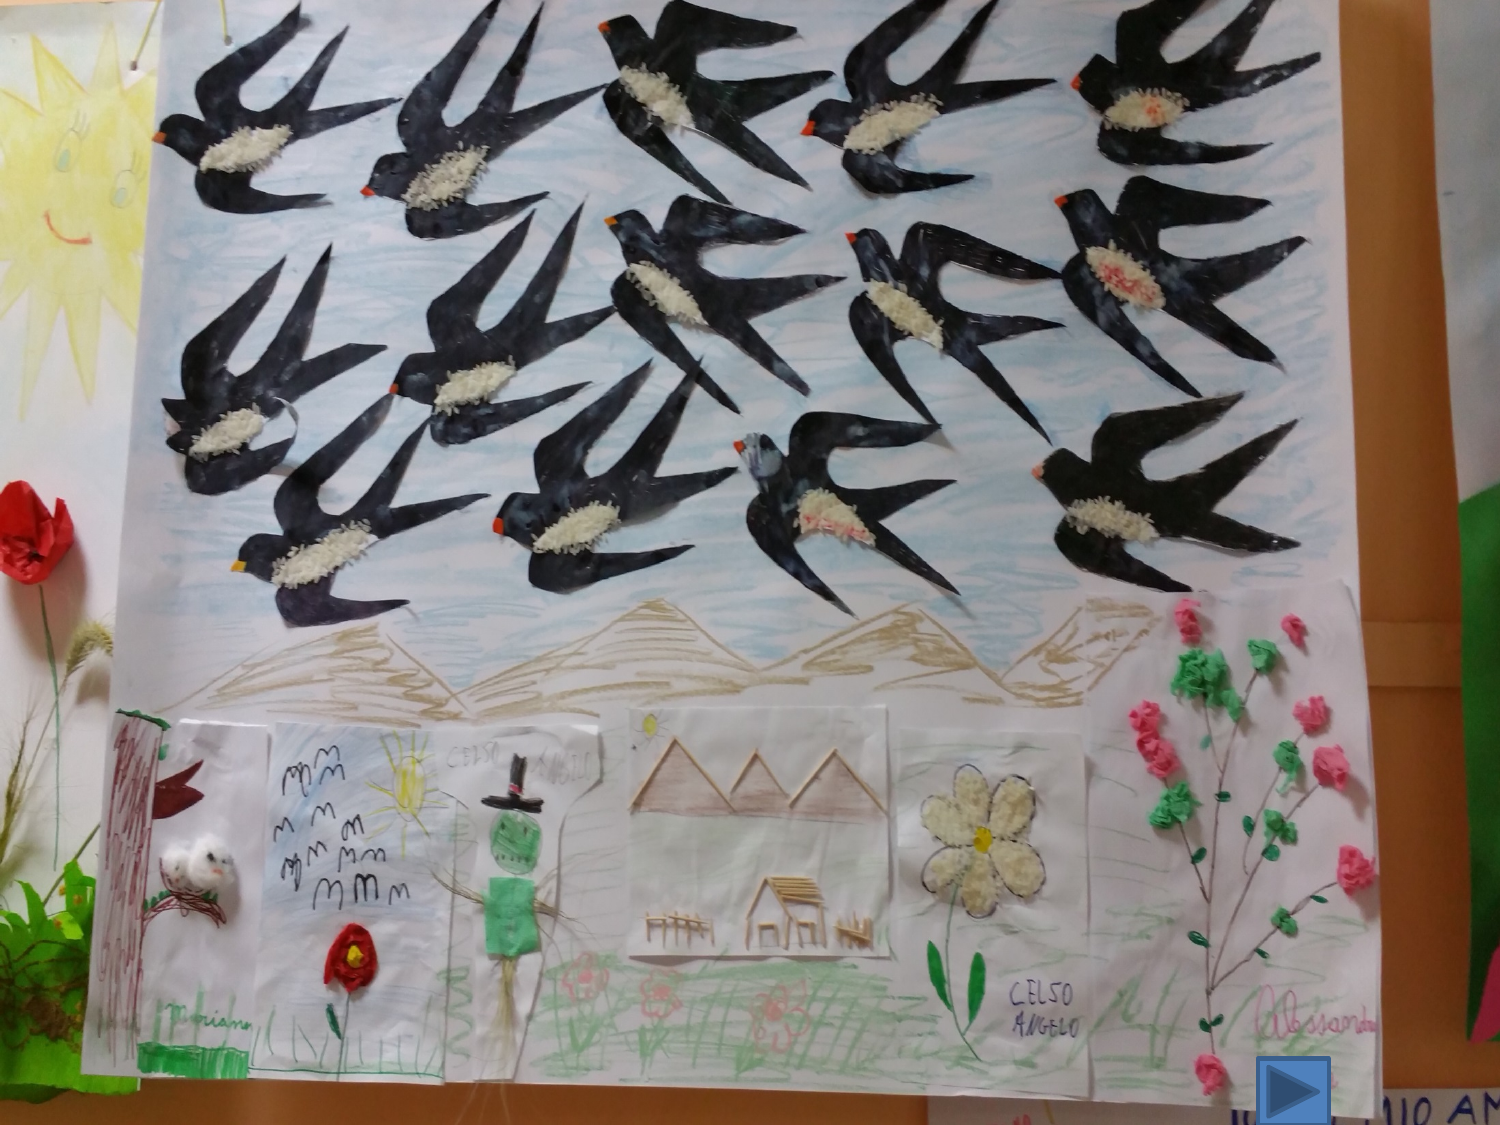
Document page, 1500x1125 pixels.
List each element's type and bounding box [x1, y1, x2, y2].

list [0, 0, 1500, 1125]
